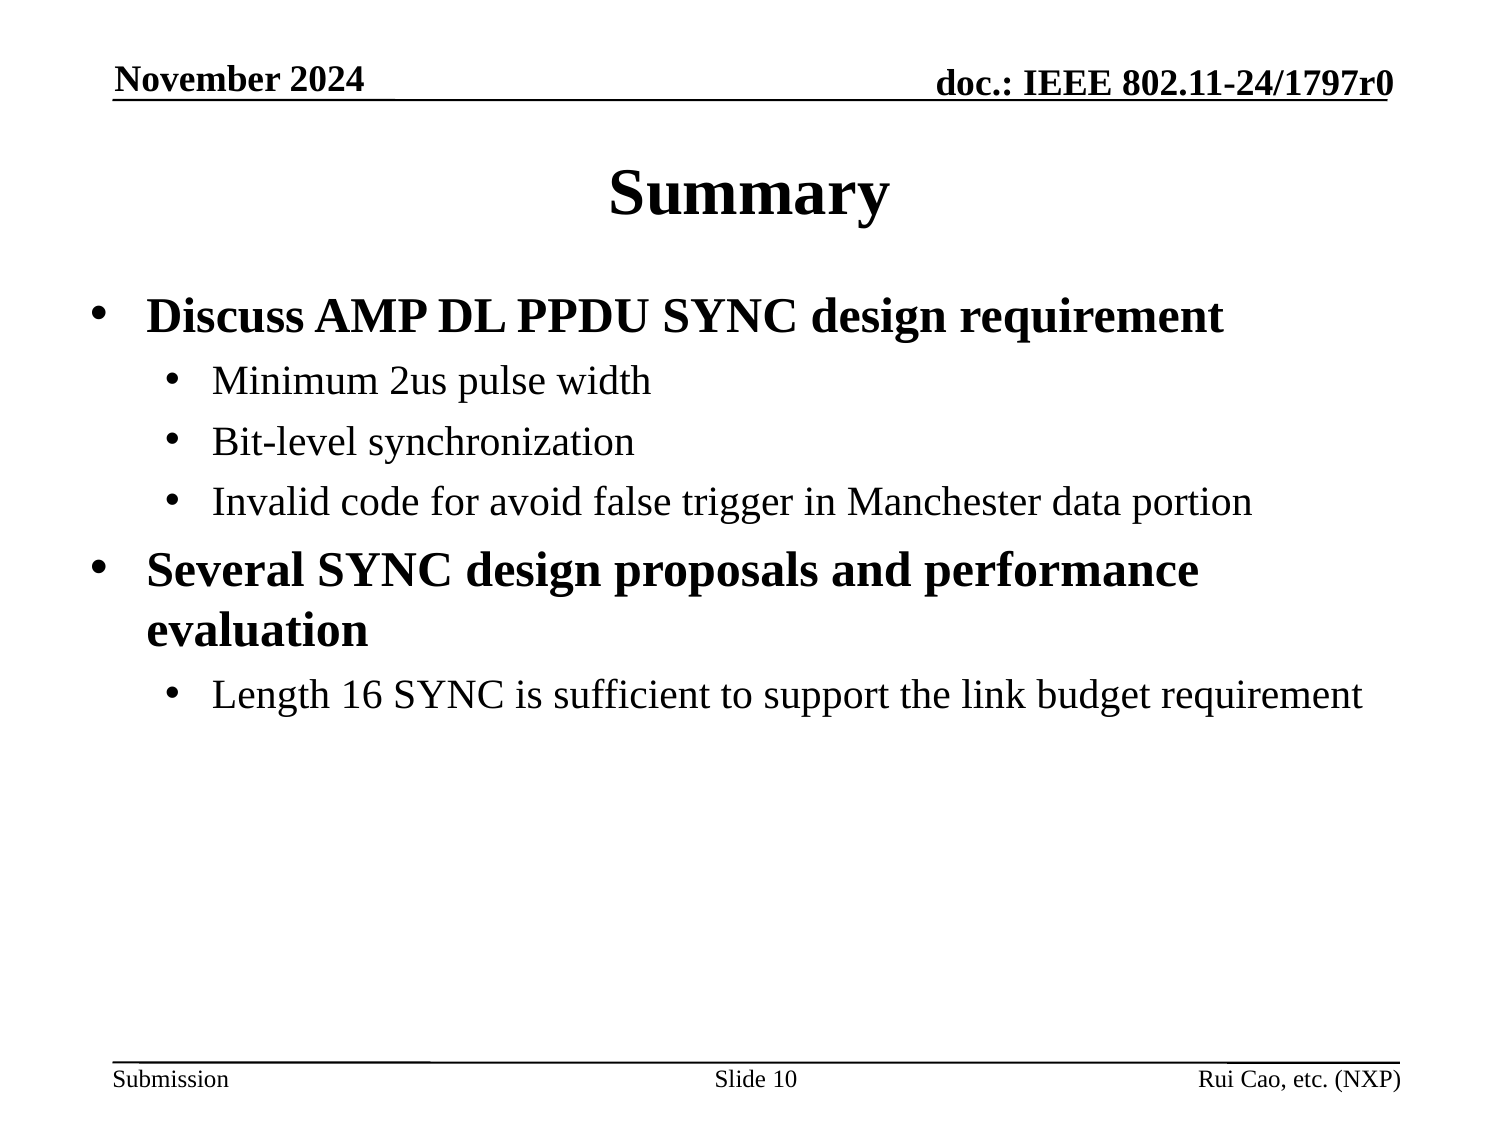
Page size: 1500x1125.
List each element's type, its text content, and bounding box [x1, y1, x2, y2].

slide_number Slide 10 [712, 1061, 800, 1123]
list Discuss AMP DL PPDU SYNC design requirement Minimum 2us pulse width Bit-level synchronization Invalid code for avoid false trigger in Manchester data portion Several SYNC design proposals and performance evaluation Length 16 SYNC is sufficient to support the link budget requirement [74, 274, 1426, 998]
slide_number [114, 54, 423, 100]
title Summary [112, 100, 1388, 274]
footer Rui Cao, etc. (NXP) [878, 1061, 1402, 1093]
